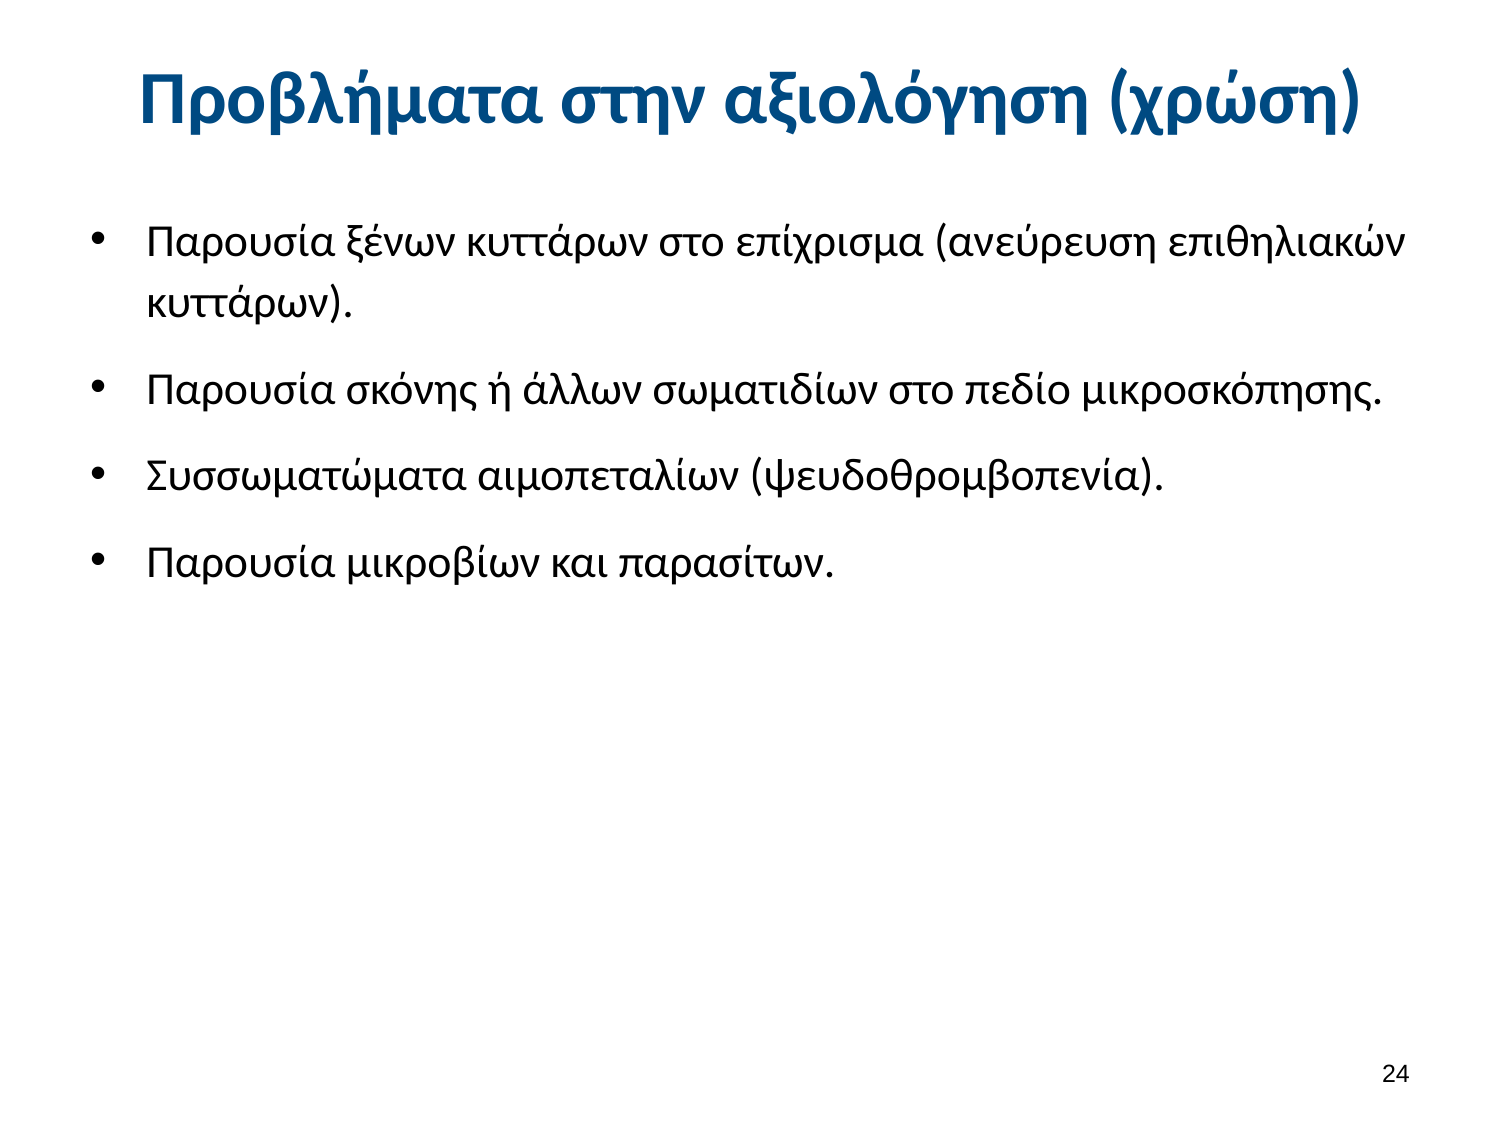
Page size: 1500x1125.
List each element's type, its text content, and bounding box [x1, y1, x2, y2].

list Παρουσία ξένων κυττάρων στο επίχρισμα (ανεύρευση επιθηλιακών κυττάρων). Παρουσία σκόνης ή άλλων σωματιδίων στο πεδίο μικροσκόπησης. Συσσωματώματα αιμοπεταλίων (ψευδοθρομβοπενία). Παρουσία μικροβίων και παρασίτων. [75, 196, 1425, 1024]
slide_number 23 [1074, 1042, 1425, 1103]
title Προβλήματα στην αξιολόγηση (χρώση) [76, 19, 1427, 169]
